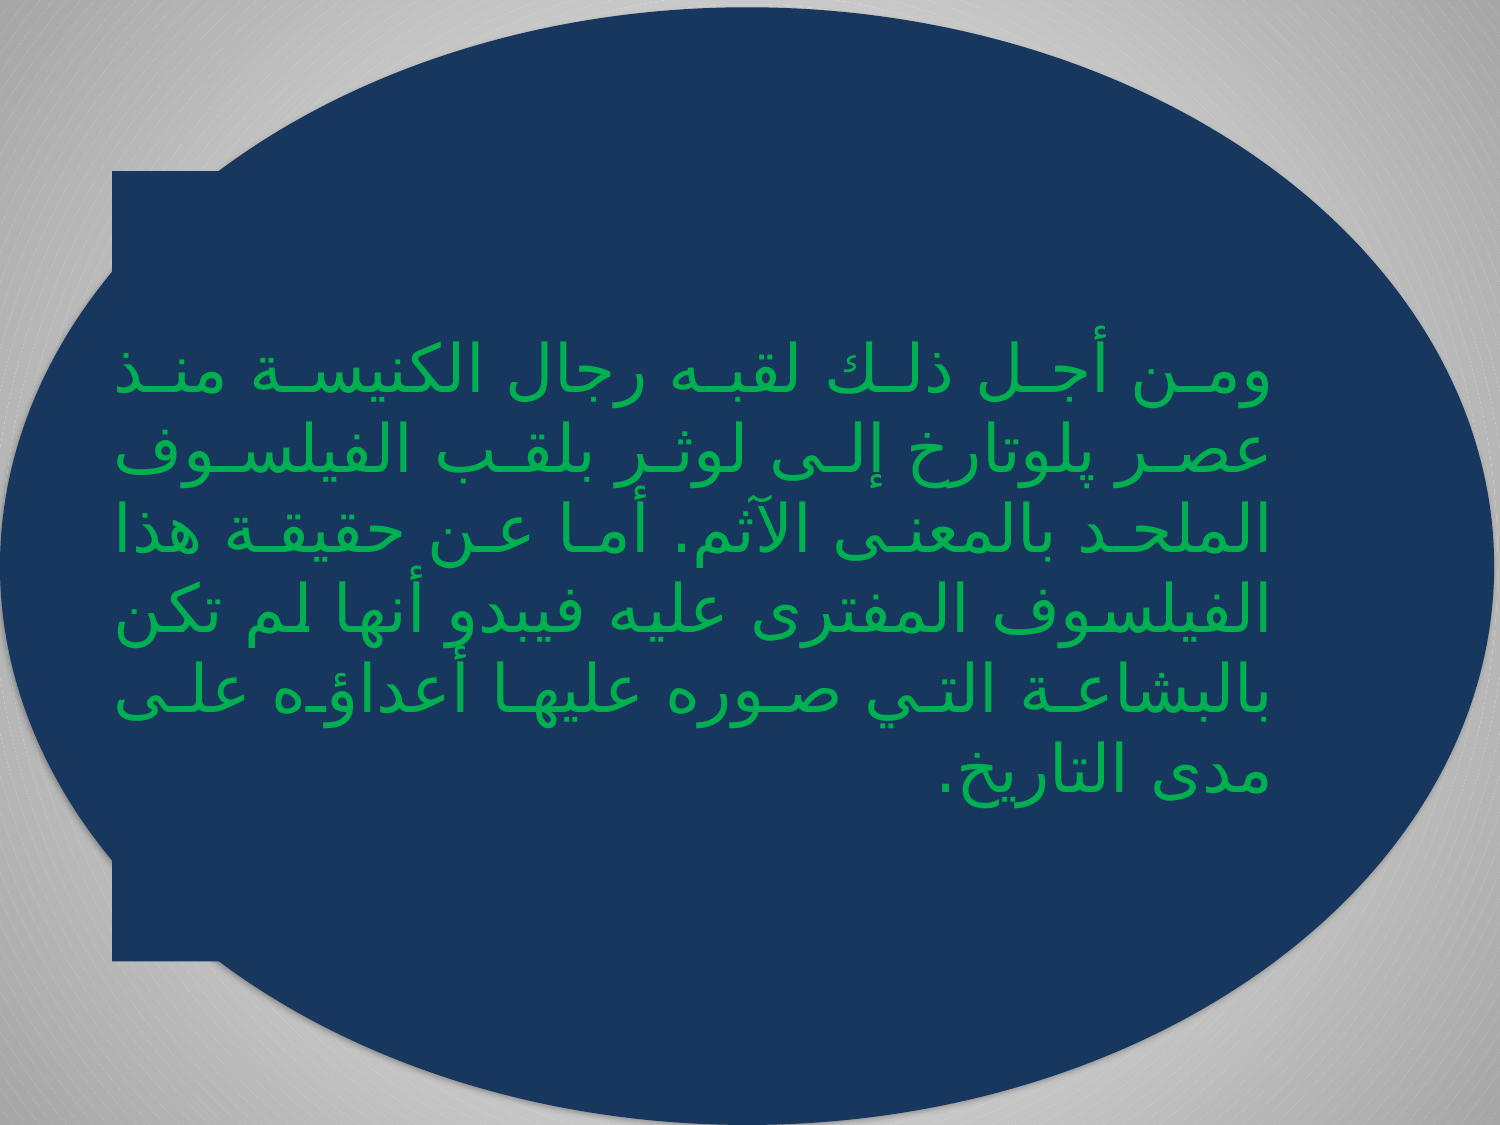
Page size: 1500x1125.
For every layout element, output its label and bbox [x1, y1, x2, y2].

text_box [0, 6, 1495, 1125]
